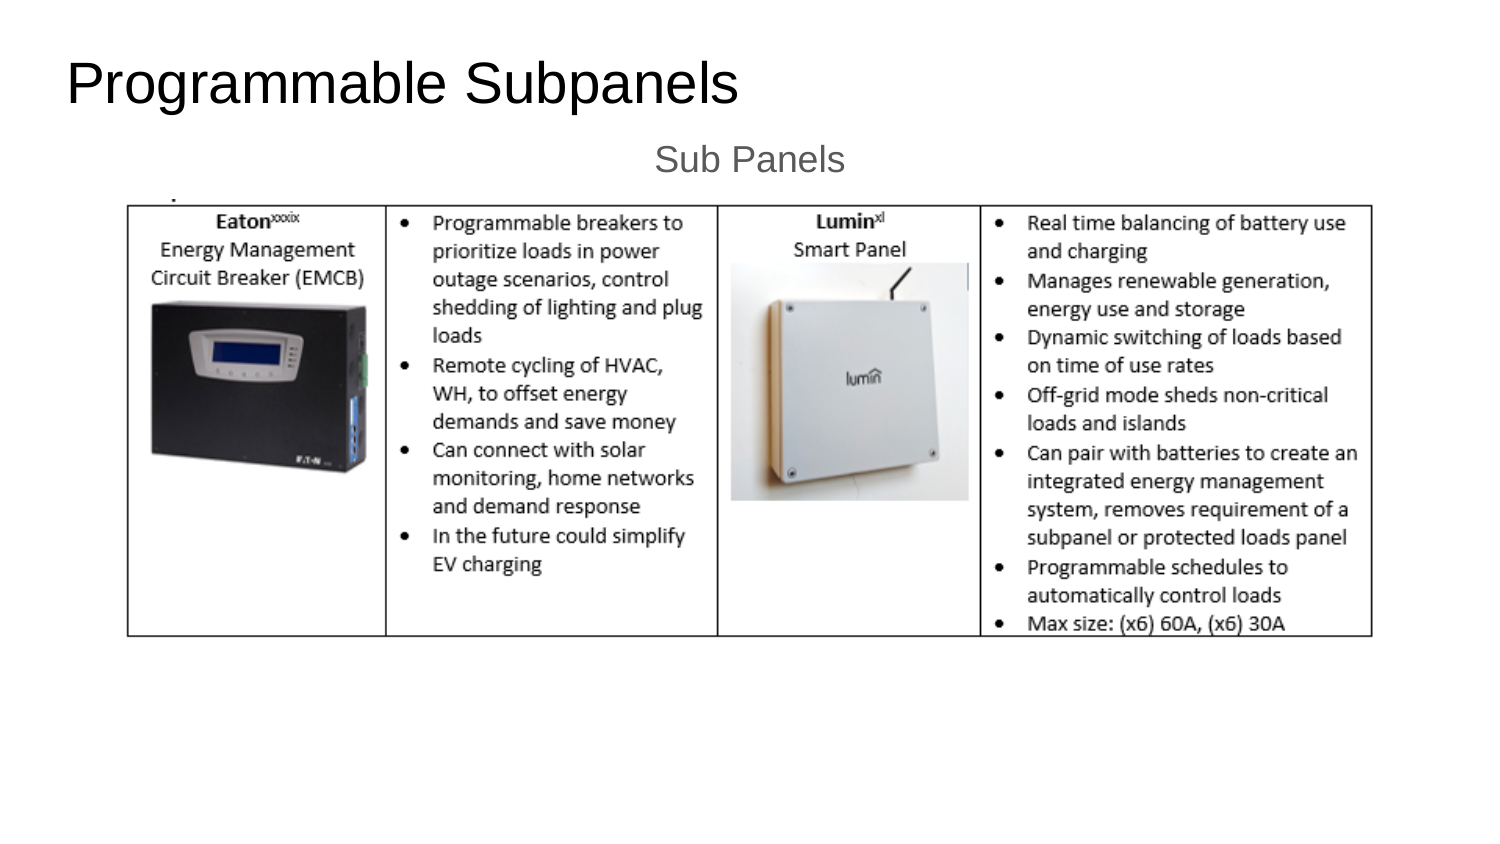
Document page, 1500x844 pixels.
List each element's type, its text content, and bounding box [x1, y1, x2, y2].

list Sub Panels [51, 113, 1449, 674]
title Programmable Subpanels [51, 30, 1449, 113]
picture [121, 198, 1379, 645]
